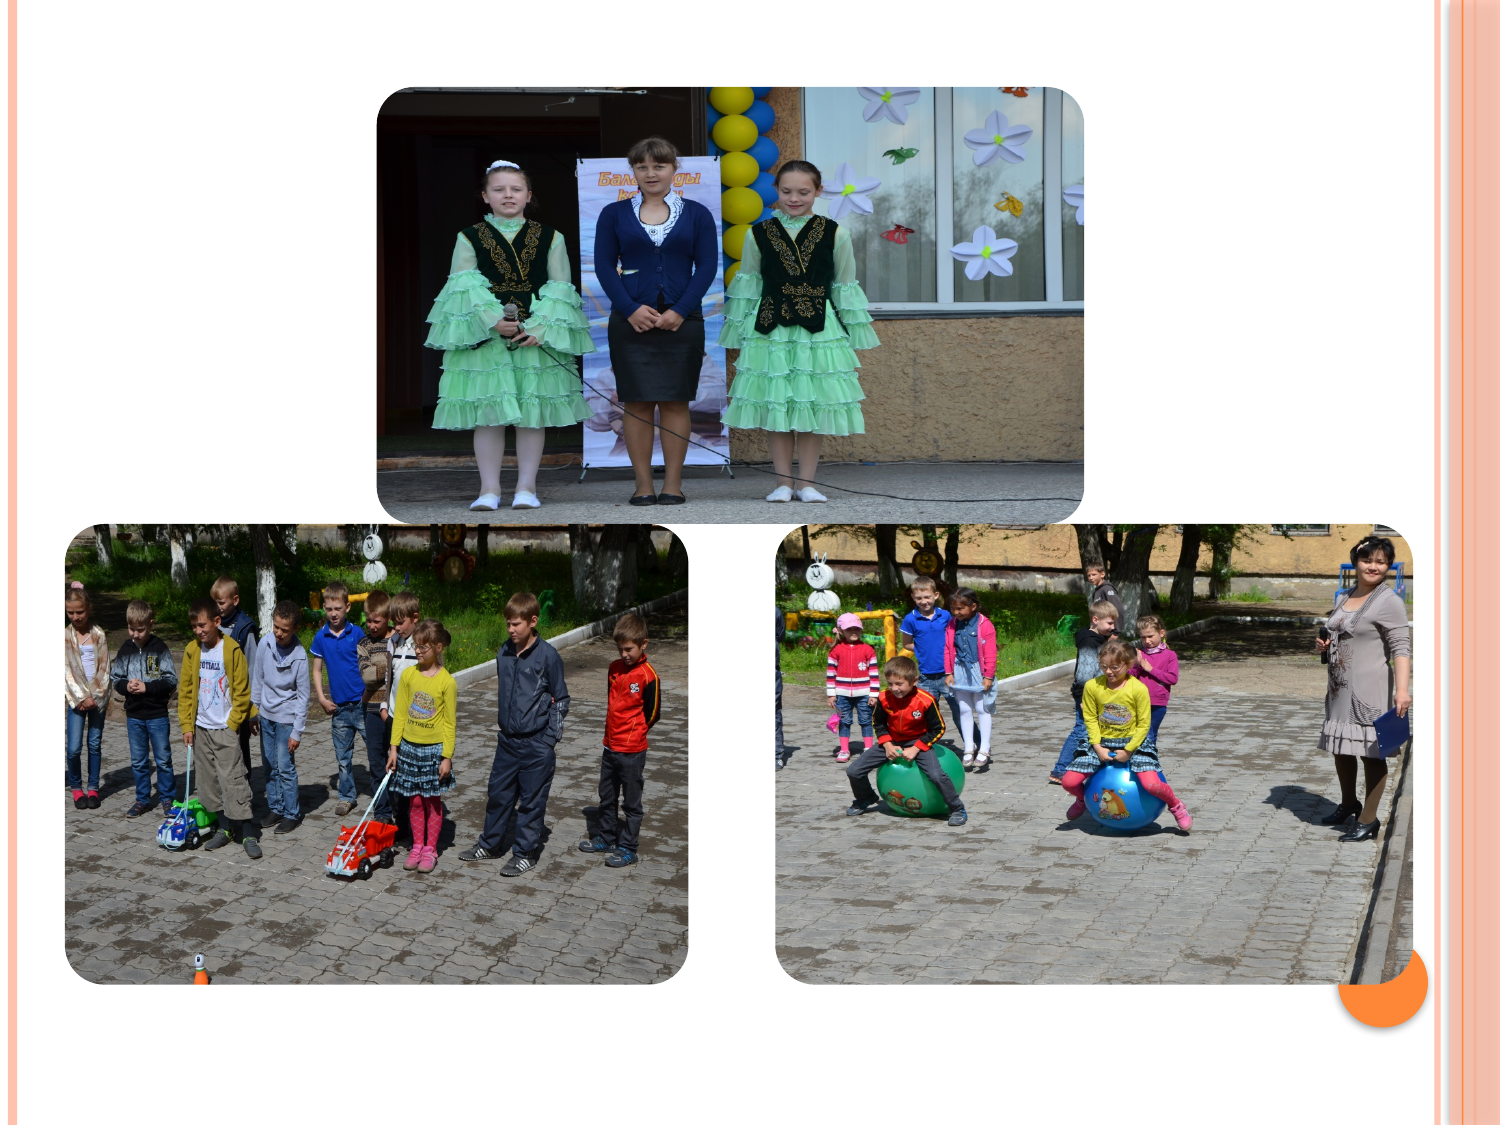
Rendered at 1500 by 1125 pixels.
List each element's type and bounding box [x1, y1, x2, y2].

picture [774, 523, 1414, 986]
picture [64, 523, 689, 986]
list [376, 86, 1085, 525]
